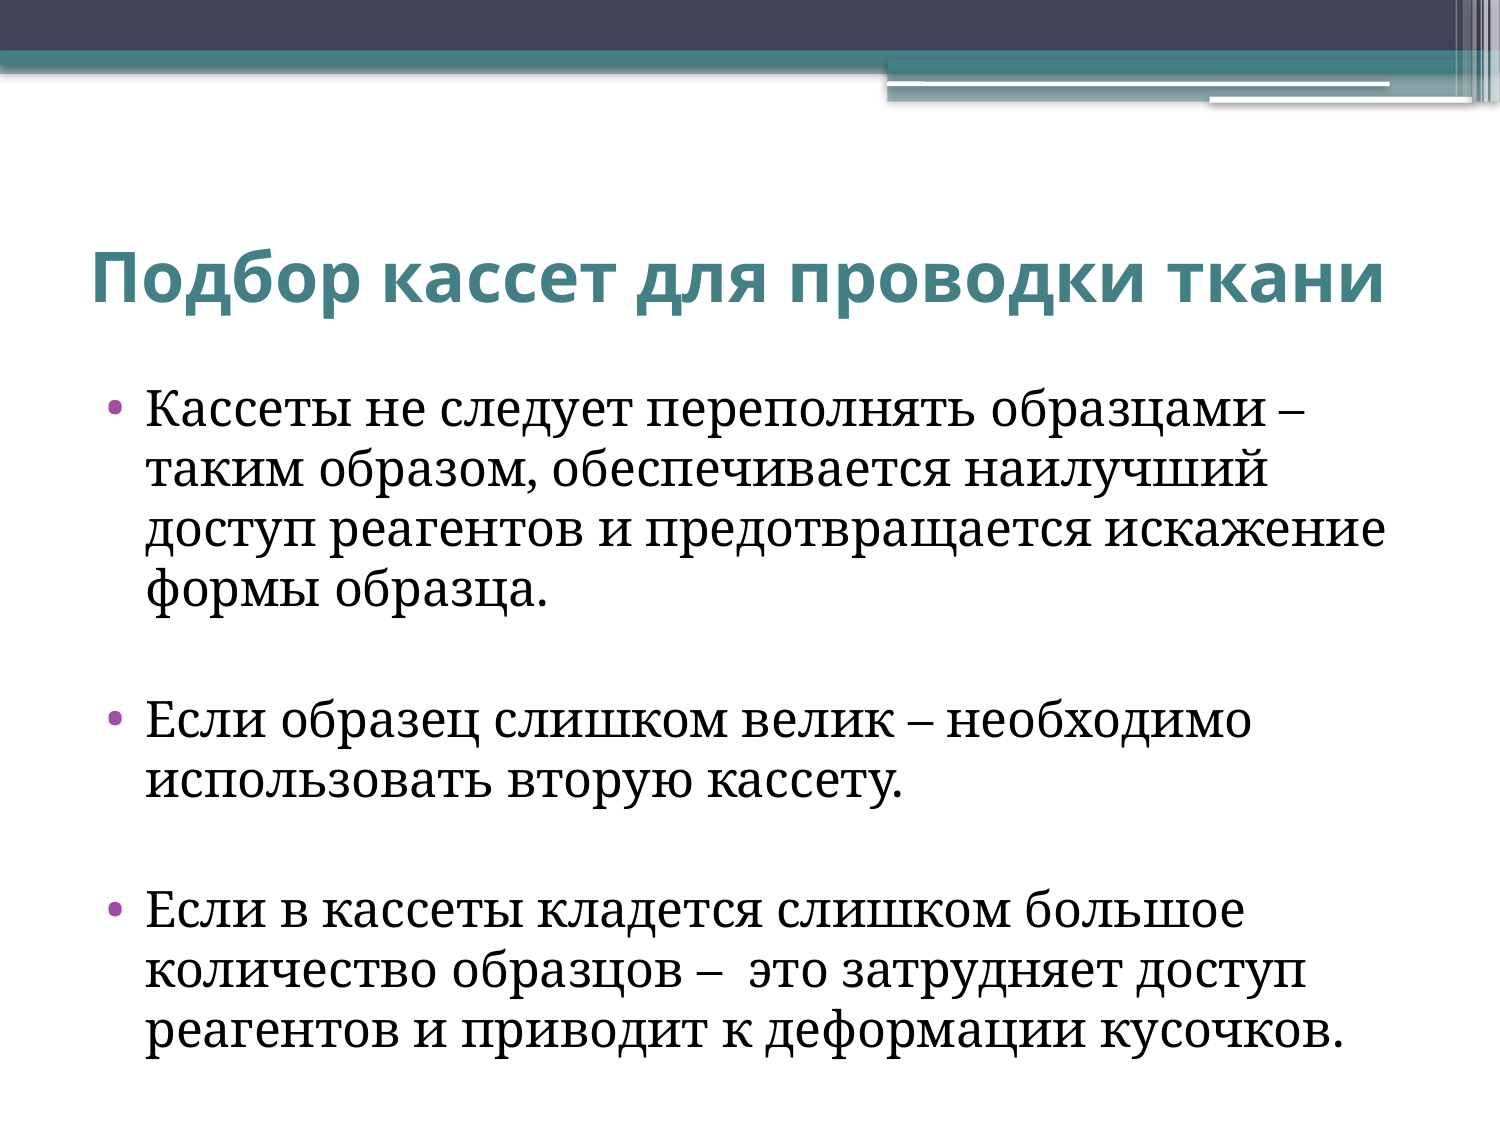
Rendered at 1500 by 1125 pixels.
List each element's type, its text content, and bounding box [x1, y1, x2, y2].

title Подбор кассет для проводки ткани [75, 187, 1425, 363]
list Кассеты не следует переполнять образцами – таким образом, обеспечивается наилучший доступ реагентов и предотвращается искажение формы образца. Если образец слишком велик – необходимо использовать вторую кассету. Если в кассеты кладется слишком большое количество образцов – это затрудняет доступ реагентов и приводит к деформации кусочков. [75, 368, 1425, 1079]
